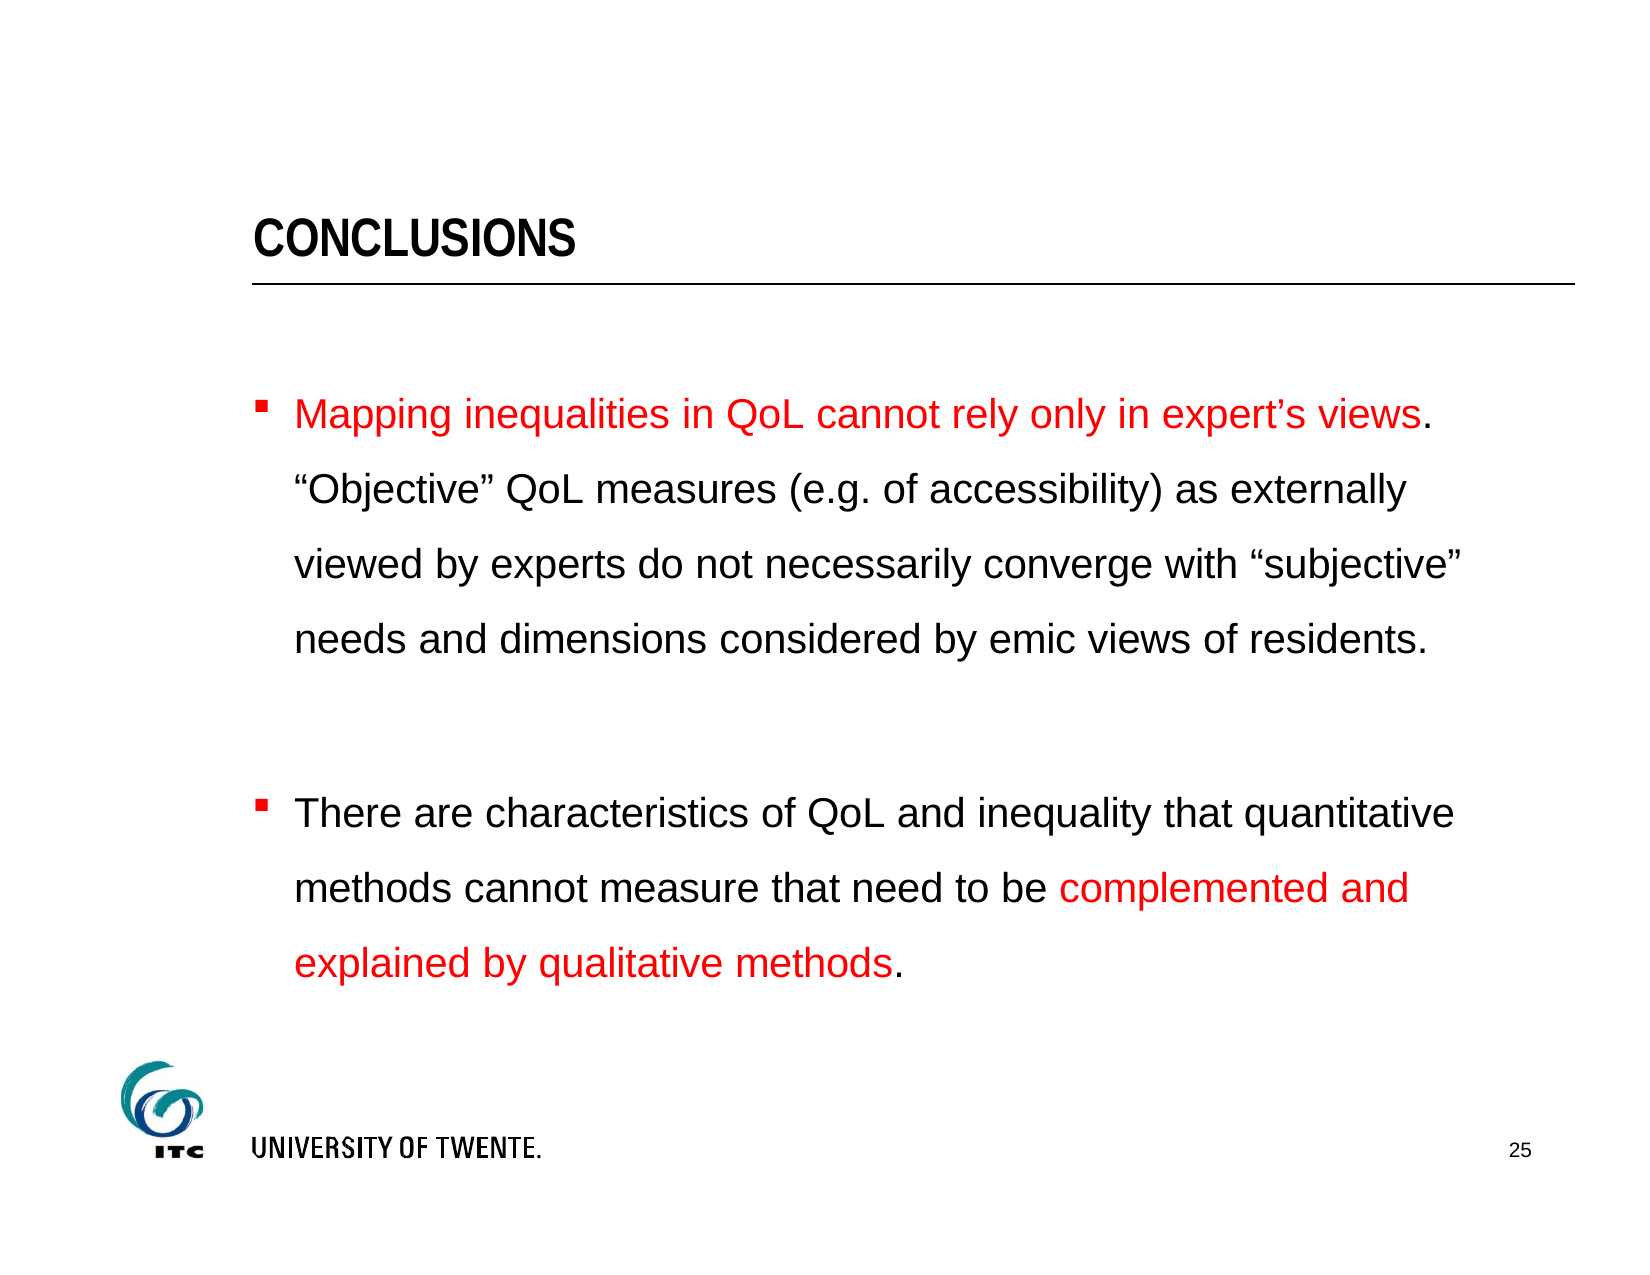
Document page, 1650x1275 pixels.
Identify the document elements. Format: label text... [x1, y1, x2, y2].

text_box [326, 1136, 339, 1158]
text_box 25 [1506, 1136, 1535, 1163]
text_box [341, 1136, 355, 1159]
title CONCLUSIONS [235, 156, 1415, 416]
text_box [450, 1136, 475, 1158]
text_box [119, 1060, 205, 1159]
text_box Mapping inequalities in QoL cannot rely only in expert’s views. “Objective” QoL measures (e.g. of accessibility) as externally viewed by experts do not necessarily converge with “subjective” needs and dimensions considered by emic views of residents. There are characteristics of QoL and inequality that quantitative methods cannot measure that need to be complemented and explained by qualitative methods. [250, 361, 1470, 986]
text_box [294, 1136, 310, 1158]
text_box [377, 1136, 393, 1158]
text_box [400, 1136, 414, 1159]
